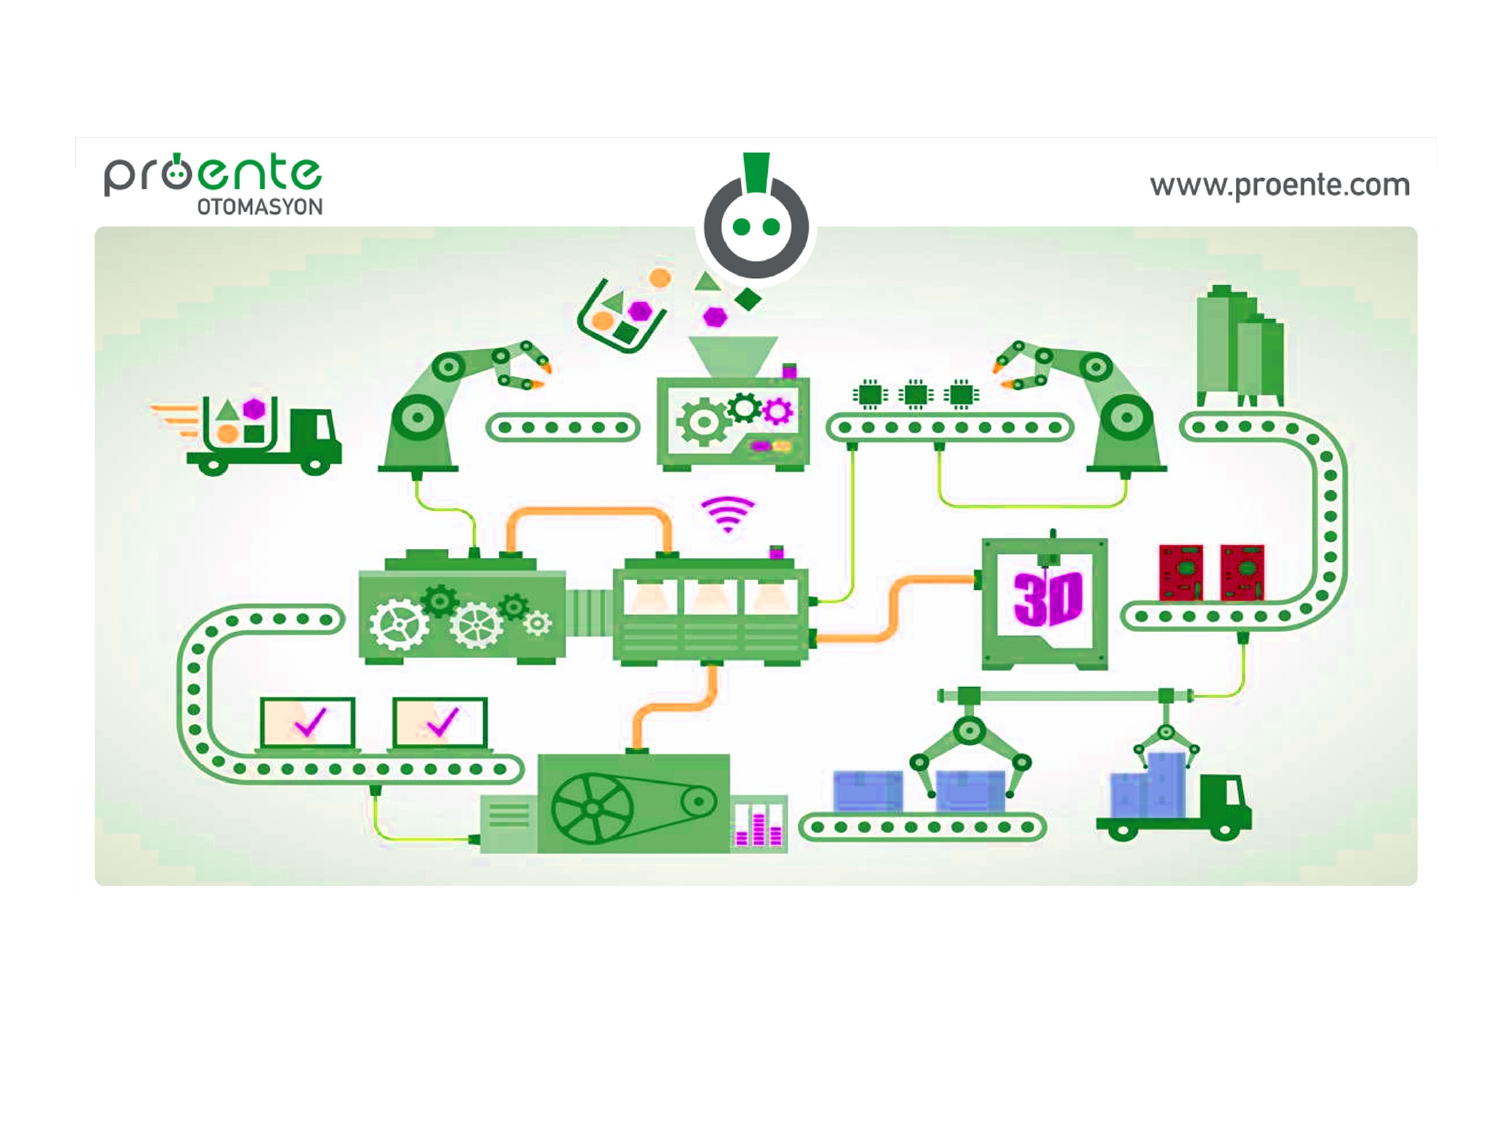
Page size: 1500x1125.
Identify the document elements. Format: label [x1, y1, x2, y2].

list [74, 137, 1438, 906]
